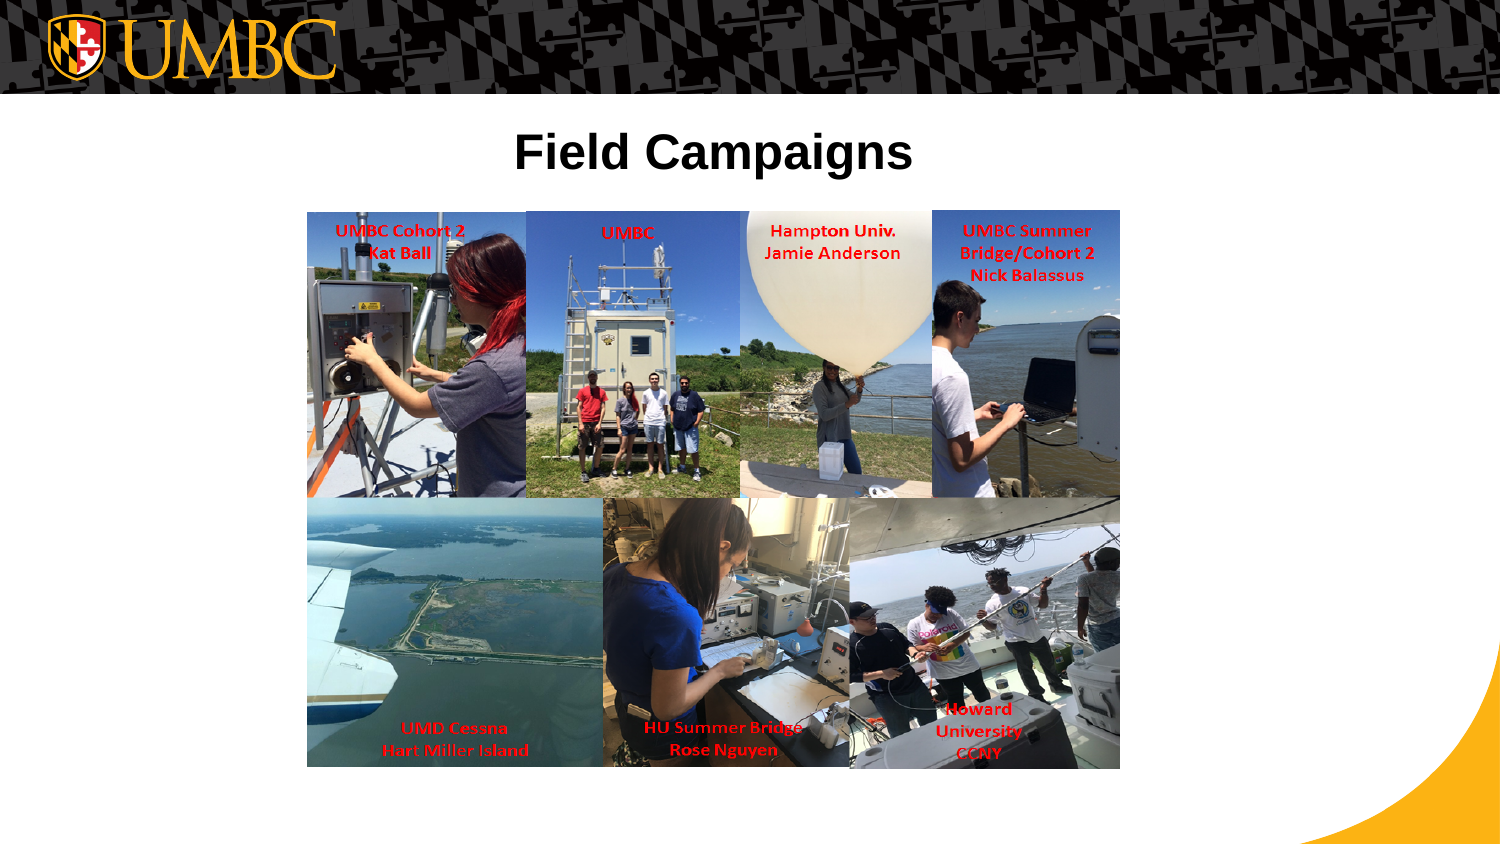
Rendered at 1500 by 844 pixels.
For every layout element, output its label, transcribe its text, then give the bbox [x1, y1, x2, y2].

picture [306, 209, 1121, 775]
picture [0, 0, 1500, 94]
text_box Field Campaigns [499, 112, 929, 188]
picture [1299, 639, 1500, 844]
